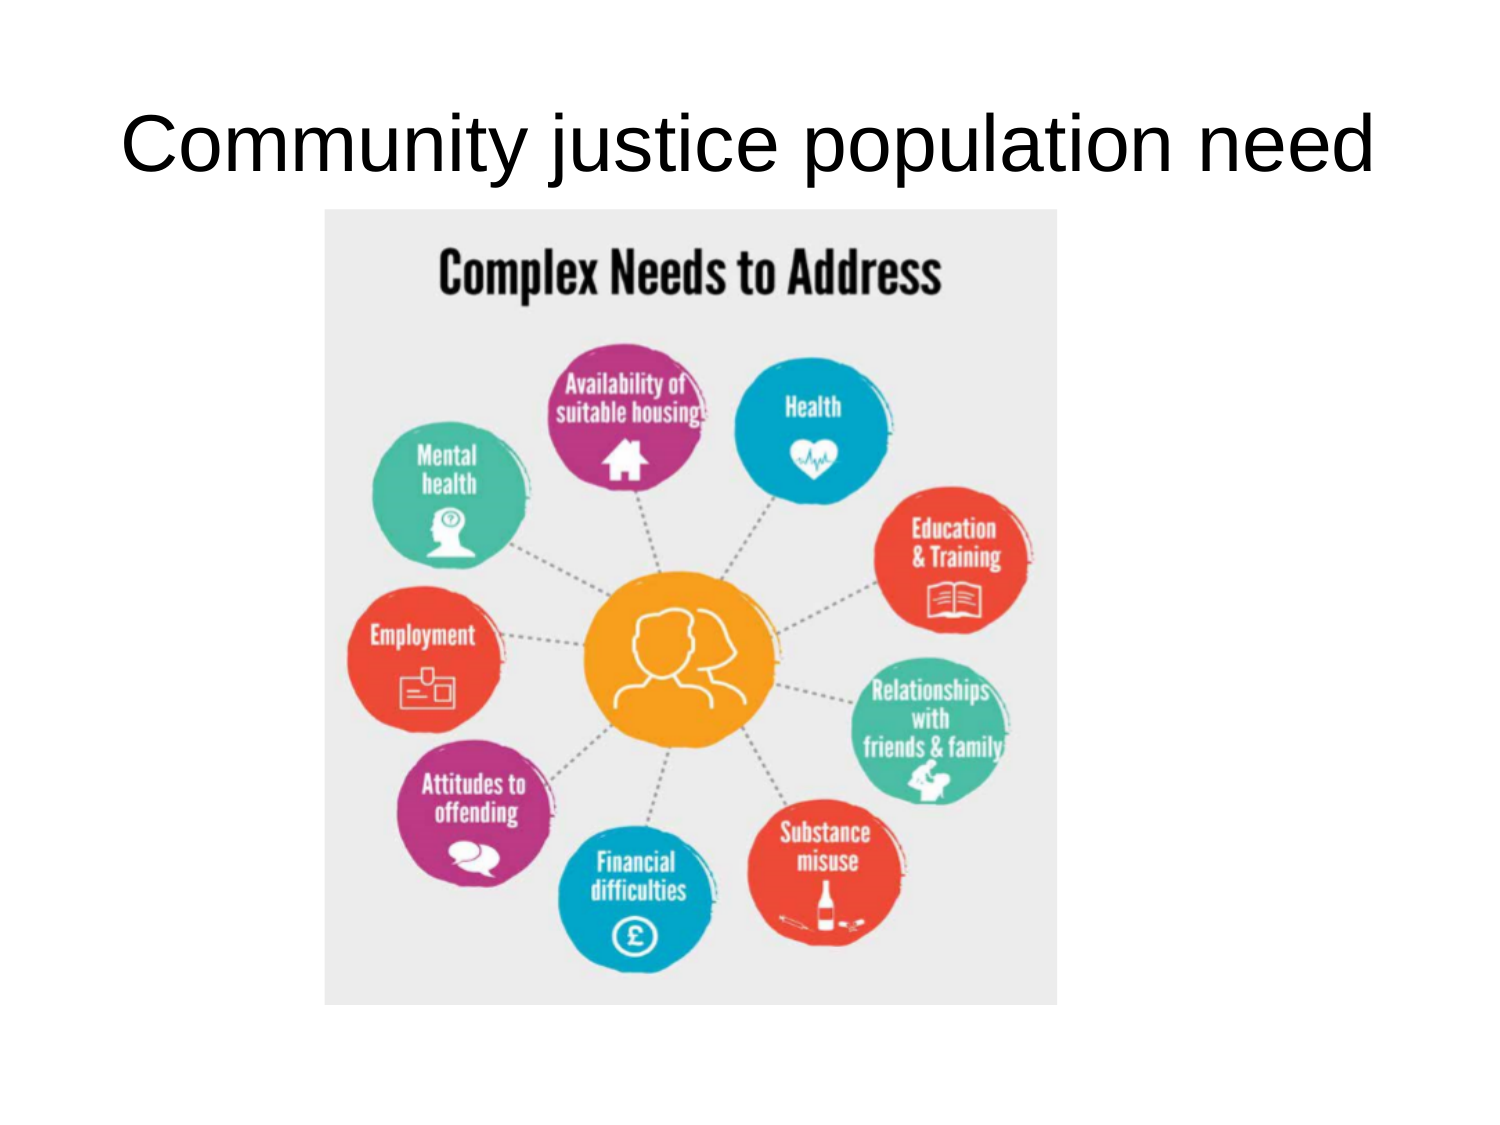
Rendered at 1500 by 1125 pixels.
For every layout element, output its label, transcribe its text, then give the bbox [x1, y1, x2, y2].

title Community justice population need [75, 45, 1425, 233]
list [324, 207, 1058, 1006]
